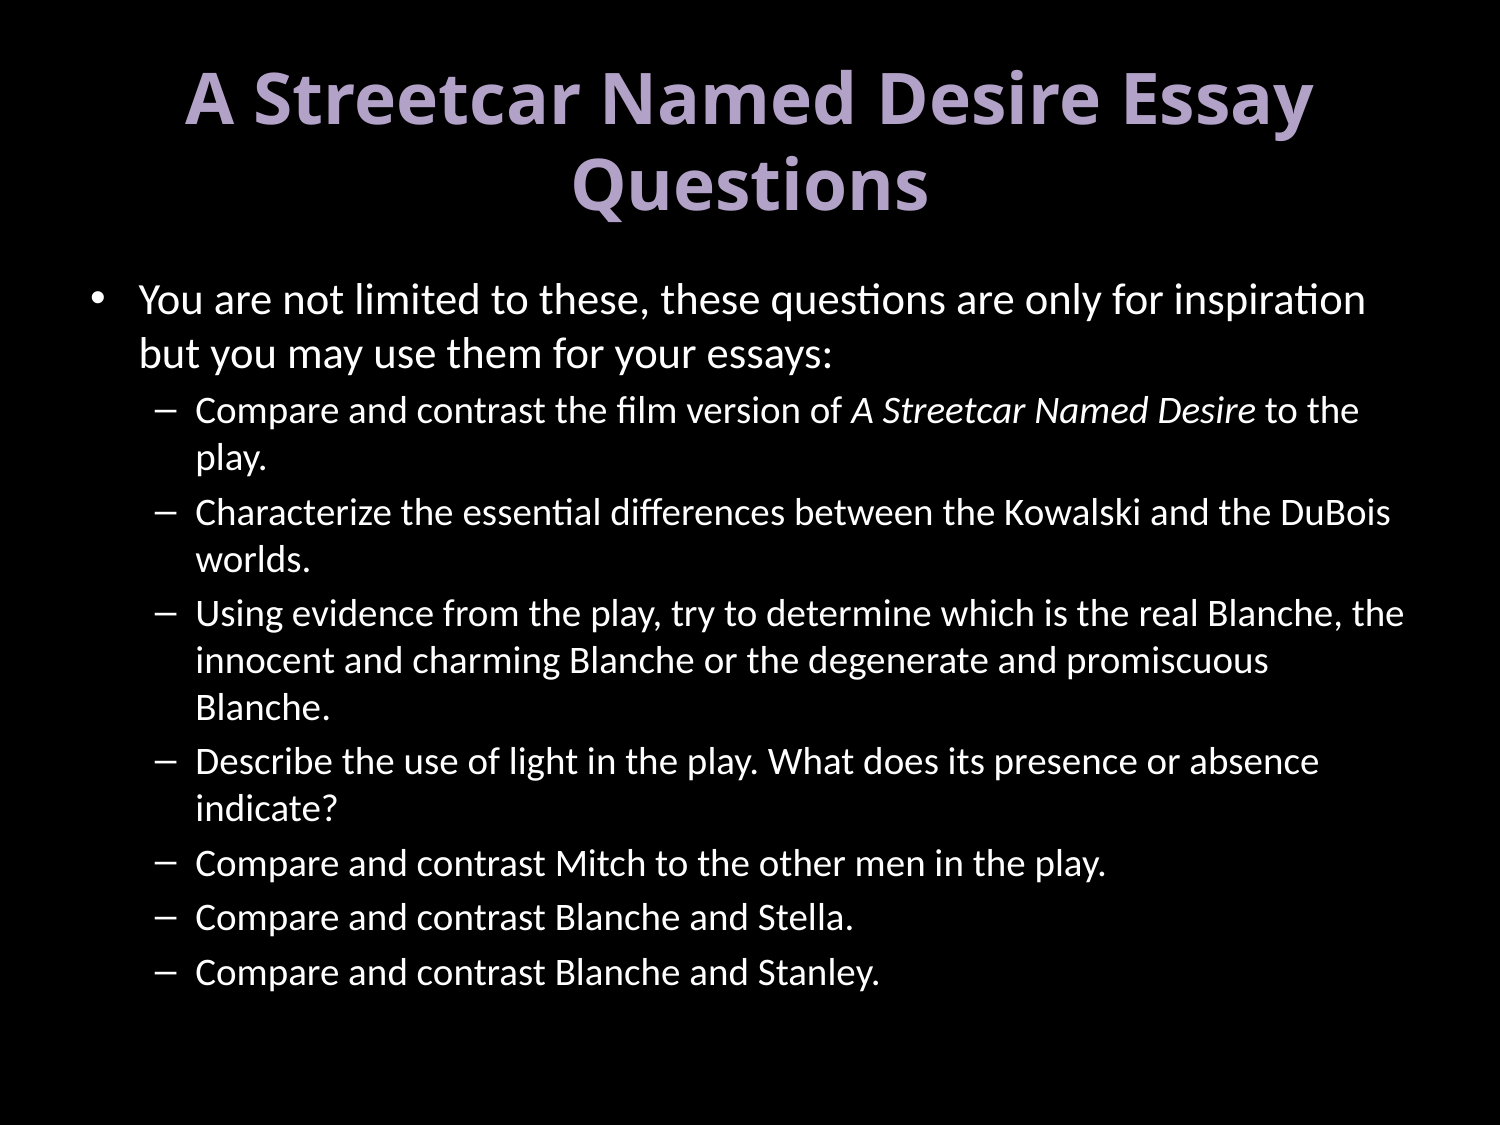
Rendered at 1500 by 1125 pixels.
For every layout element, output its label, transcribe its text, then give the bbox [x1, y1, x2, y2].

list You are not limited to these, these questions are only for inspiration but you may use them for your essays: Compare and contrast the film version of A Streetcar Named Desire to the play. Characterize the essential differences between the Kowalski and the DuBois worlds. Using evidence from the play, try to determine which is the real Blanche, the innocent and charming Blanche or the degenerate and promiscuous Blanche. Describe the use of light in the play. What does its presence or absence indicate? Compare and contrast Mitch to the other men in the play. Compare and contrast Blanche and Stella. Compare and contrast Blanche and Stanley. [75, 262, 1425, 1005]
title A Streetcar Named Desire Essay Questions [75, 45, 1425, 233]
